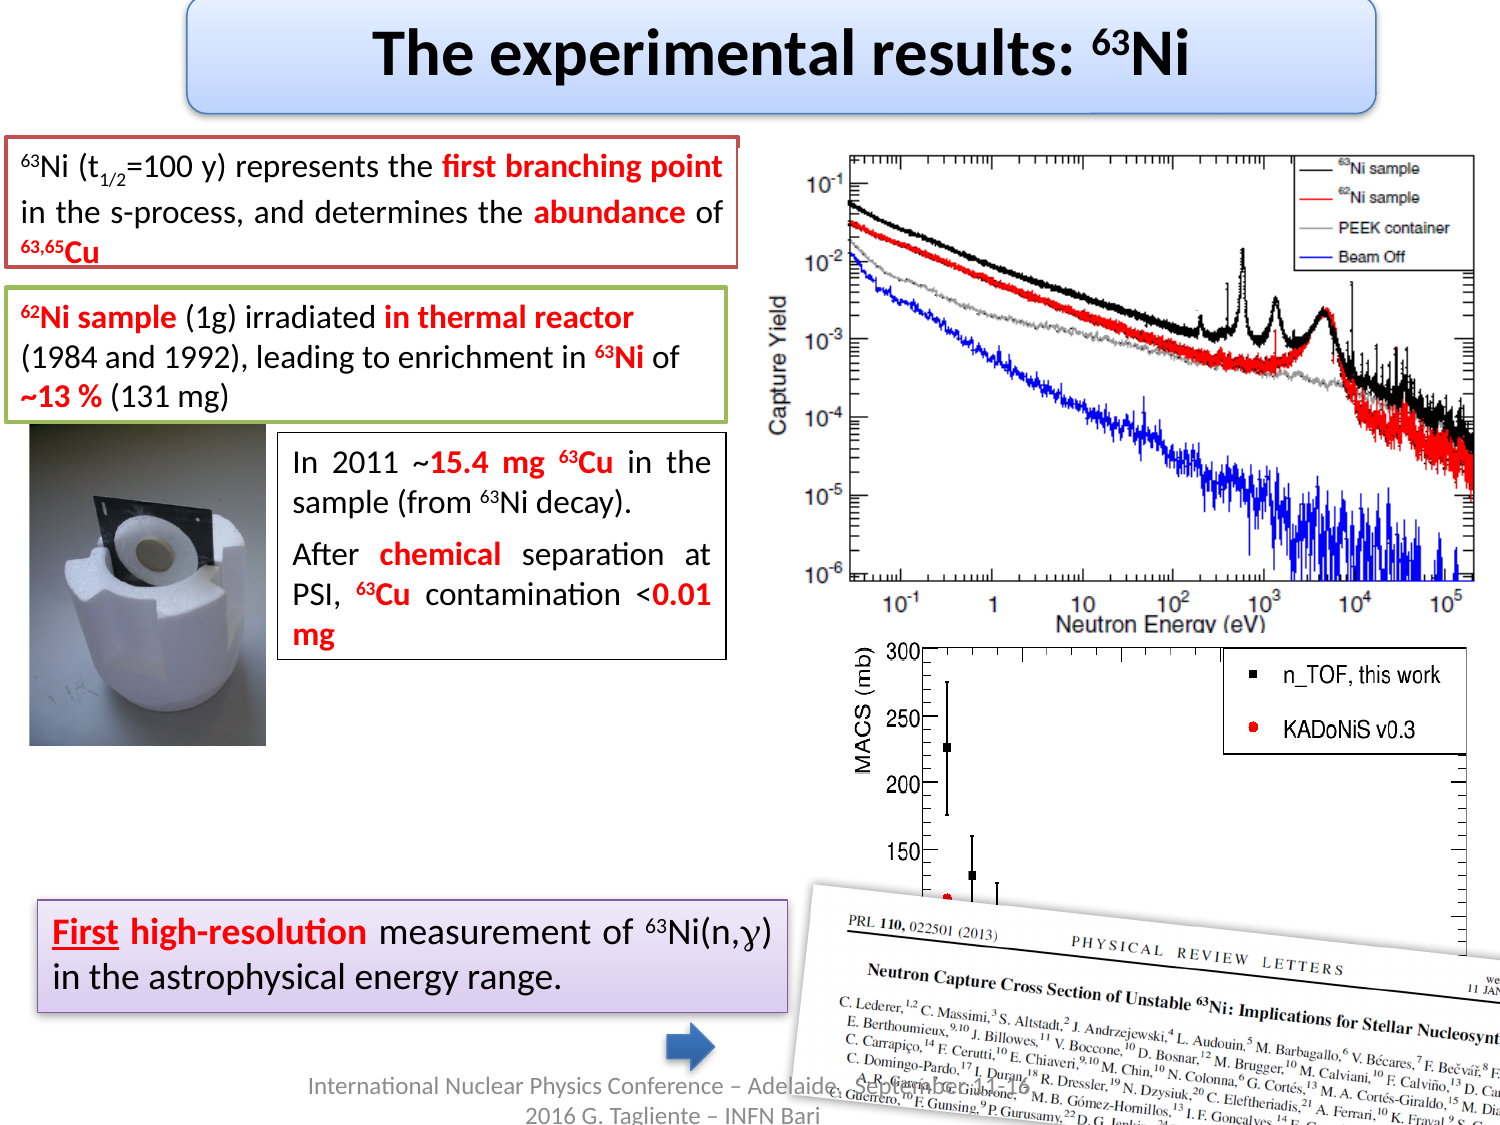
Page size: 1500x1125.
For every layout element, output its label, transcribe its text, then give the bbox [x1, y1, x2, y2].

text_box [666, 1022, 716, 1069]
picture [29, 420, 267, 747]
text_box First high-resolution measurement of 63Ni(n,g) in the astrophysical energy range. [37, 900, 788, 1013]
text_box 62Ni sample (1g) irradiated in thermal reactor (1984 and 1992), leading to enrichment in 63Ni of ~13 % (131 mg) [4, 285, 728, 424]
picture [794, 633, 1500, 1125]
text_box [525, 122, 1069, 147]
text_box In 2011 ~15.4 mg 63Cu in the sample (from 63Ni decay). After chemical separation at PSI, 63Cu contamination <0.01 mg [277, 432, 727, 660]
text_box 63Ni (t1/2=100 y) represents the first branching point in the s-process, and determines the abundance of 63,65Cu [4, 135, 740, 269]
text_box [737, 148, 1495, 640]
footer International Nuclear Physics Conference – Adelaide, September 11-16, 2016 G. Tagliente – INFN Bari [265, 1069, 794, 1125]
text_box The experimental results: 63Ni [186, 0, 1377, 115]
